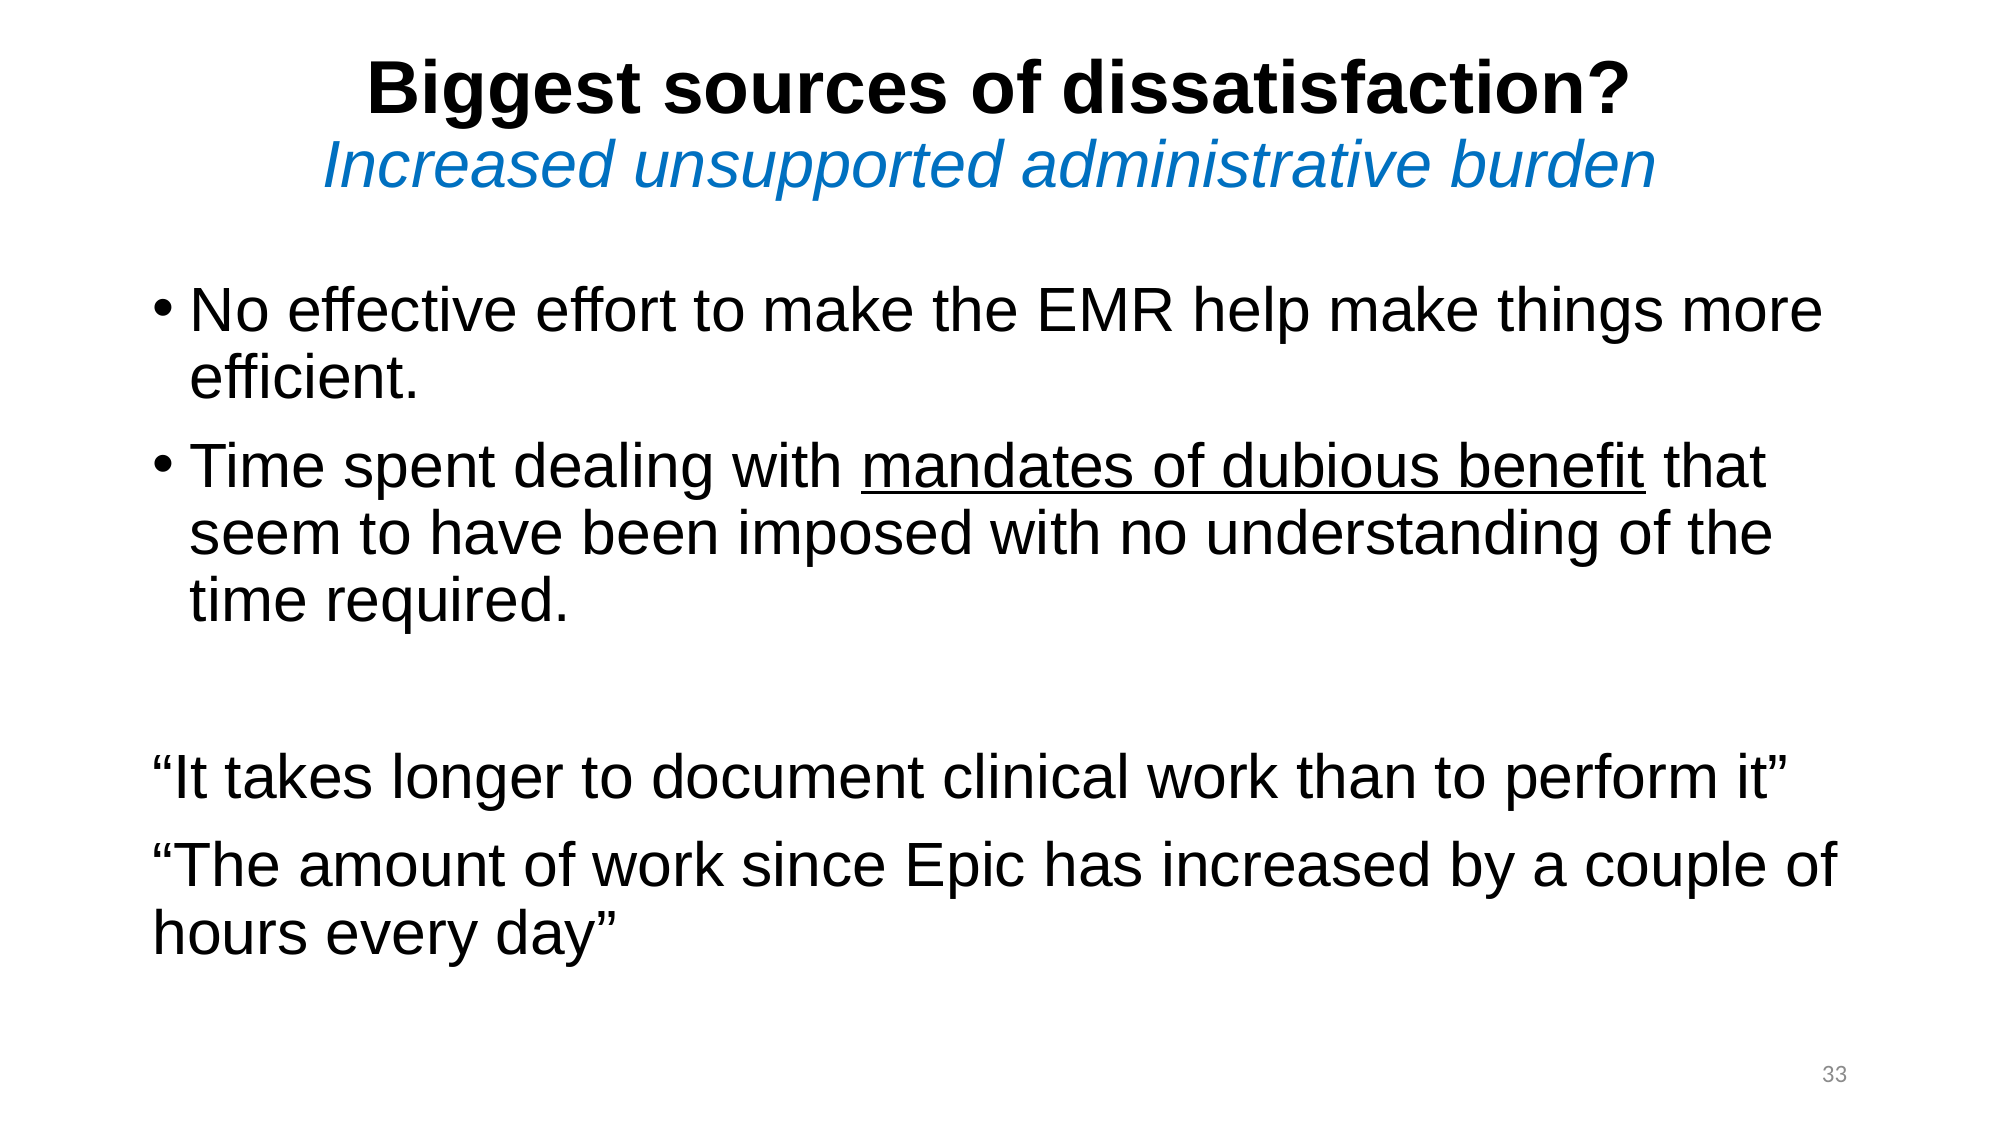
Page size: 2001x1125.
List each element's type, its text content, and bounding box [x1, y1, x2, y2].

title Biggest sources of dissatisfaction? Increased unsupported administrative burden [137, 16, 1863, 235]
list No effective effort to make the EMR help make things more efficient. Time spent dealing with mandates of dubious benefit that seem to have been imposed with no understanding of the time required. “It takes longer to document clinical work than to perform it” “The amount of work since Epic has increased by a couple of hours every day” [137, 269, 1863, 1096]
slide_number 33 [1412, 1042, 1863, 1103]
